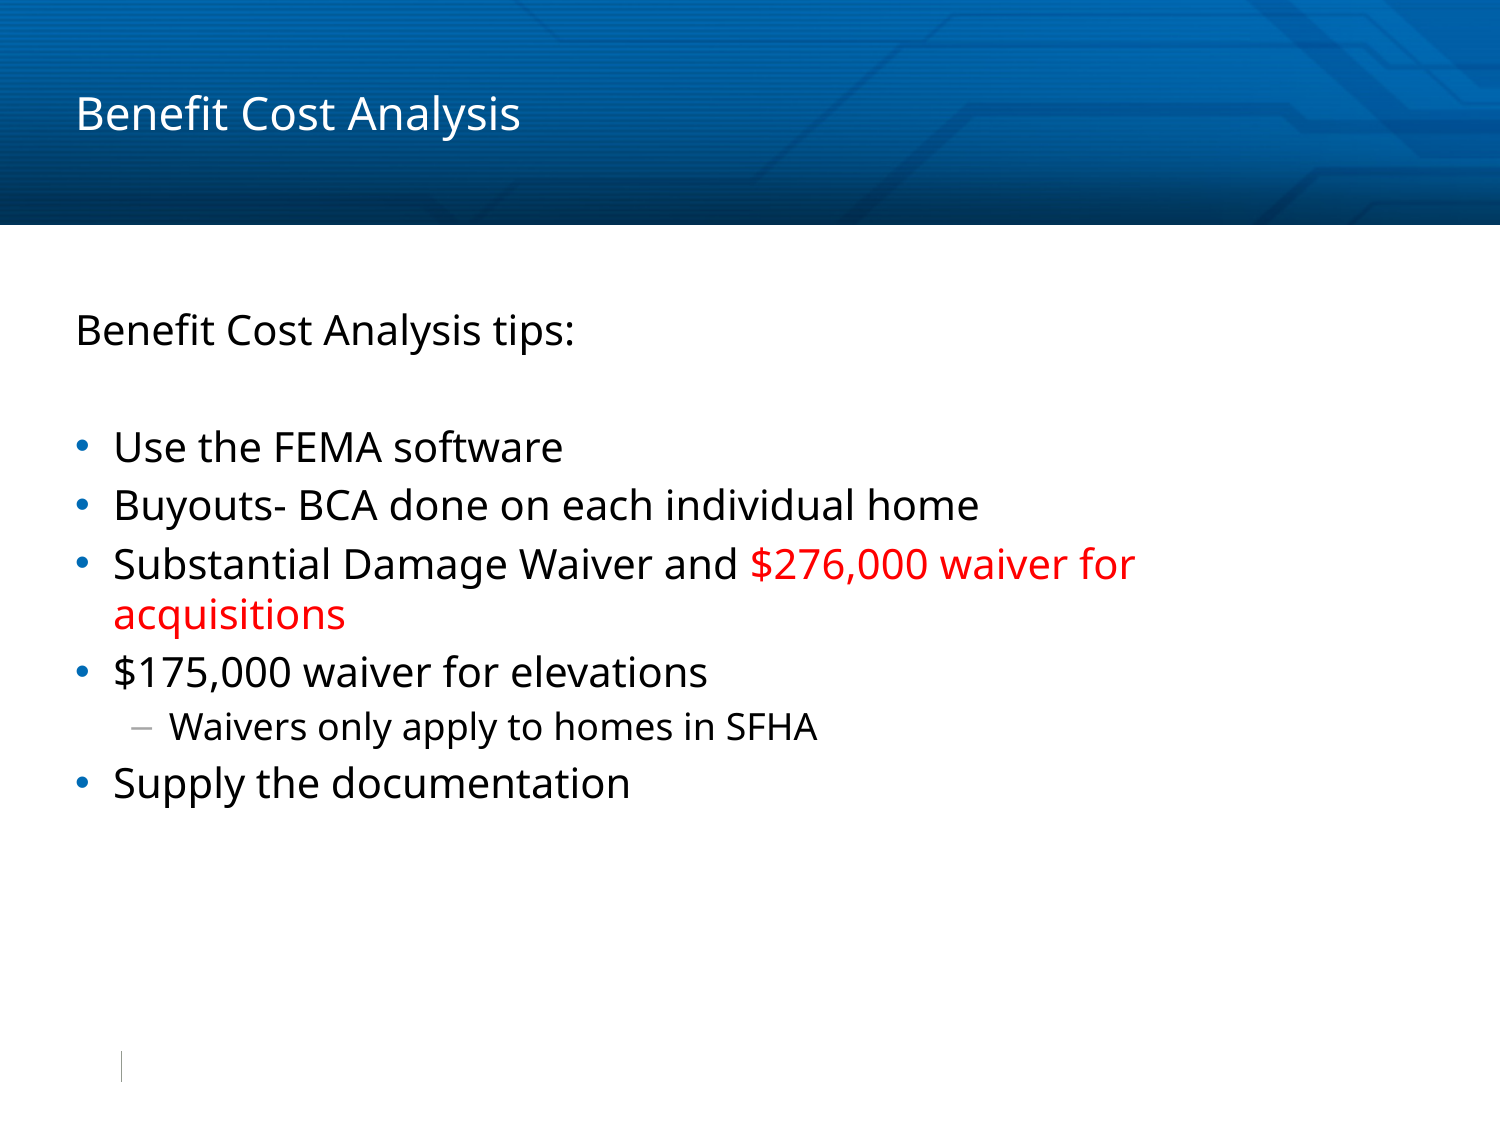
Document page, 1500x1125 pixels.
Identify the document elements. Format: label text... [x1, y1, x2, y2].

title Benefit Cost Analysis [75, 46, 1078, 179]
picture [0, 0, 1500, 225]
list Benefit Cost Analysis tips: Use the FEMA software Buyouts- BCA done on each individual home Substantial Damage Waiver and $276,000 waiver for acquisitions $175,000 waiver for elevations Waivers only apply to homes in SFHA Supply the documentation [75, 304, 1349, 803]
